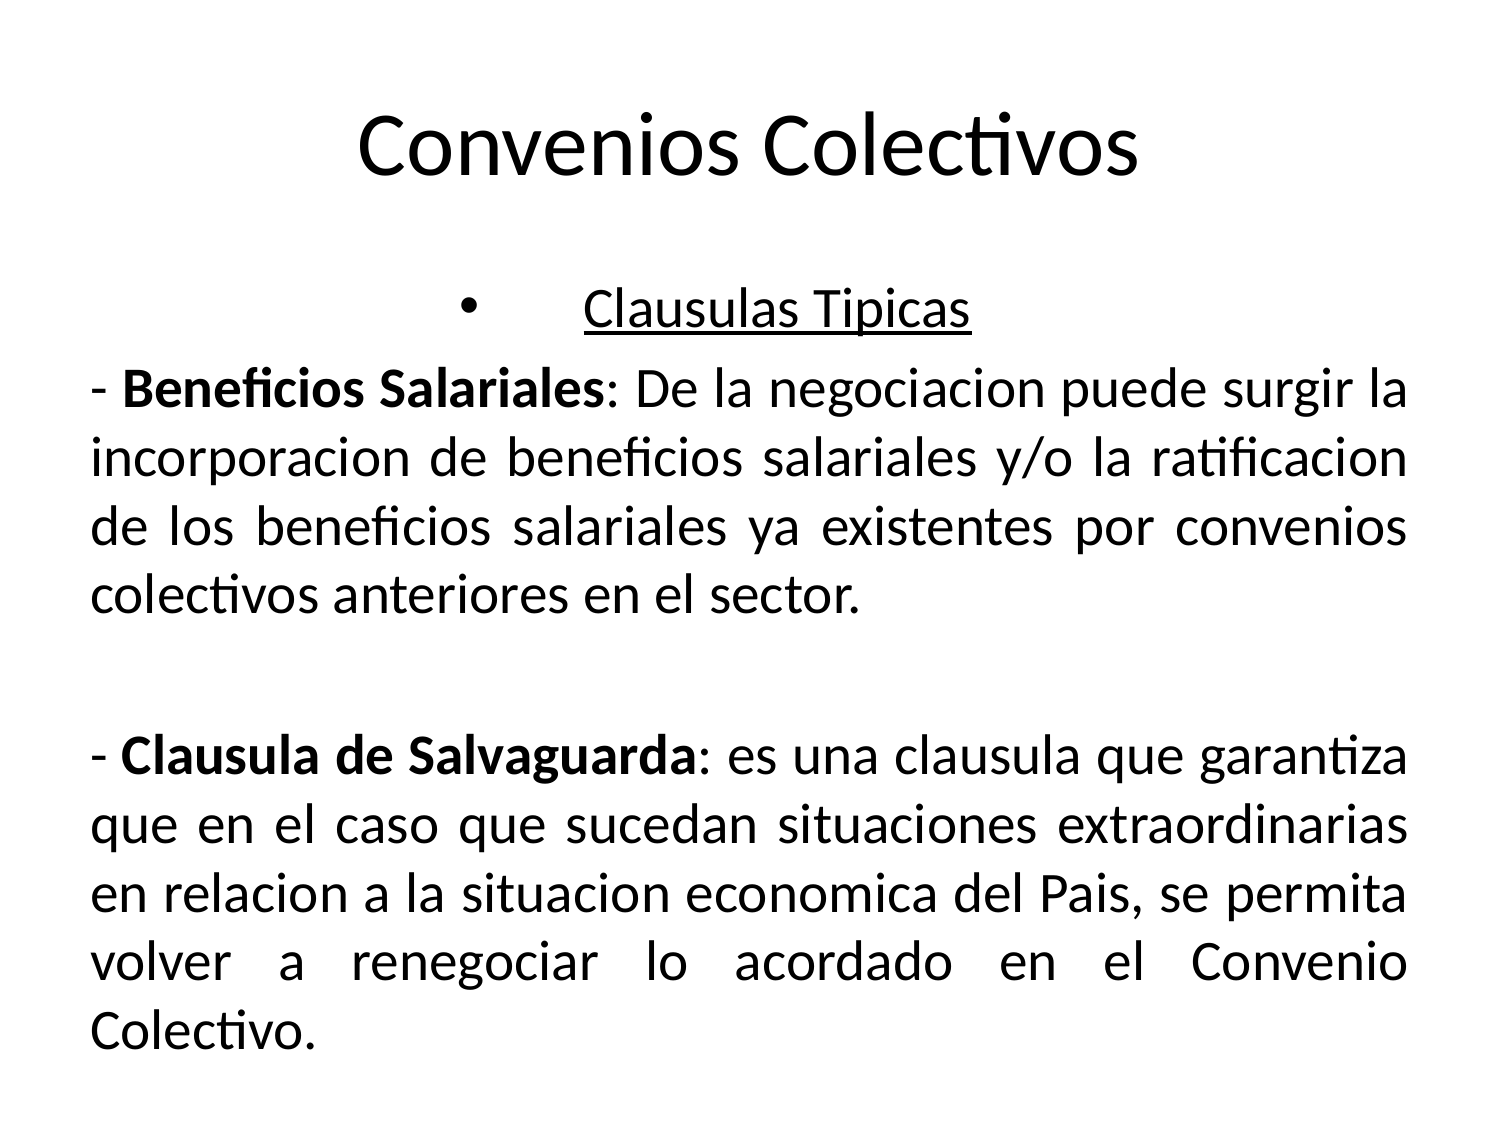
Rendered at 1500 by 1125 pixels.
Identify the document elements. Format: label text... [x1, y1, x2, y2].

title Convenios Colectivos [74, 44, 1426, 233]
list Clausulas Tipicas - Beneficios Salariales: De la negociacion puede surgir la incorporacion de beneficios salariales y/o la ratificacion de los beneficios salariales ya existentes por convenios colectivos anteriores en el sector. - Clausula de Salvaguarda: es una clausula que garantiza que en el caso que sucedan situaciones extraordinarias en relacion a la situacion economica del Pais, se permita volver a renegociar lo acordado en el Convenio Colectivo. [74, 262, 1426, 1083]
